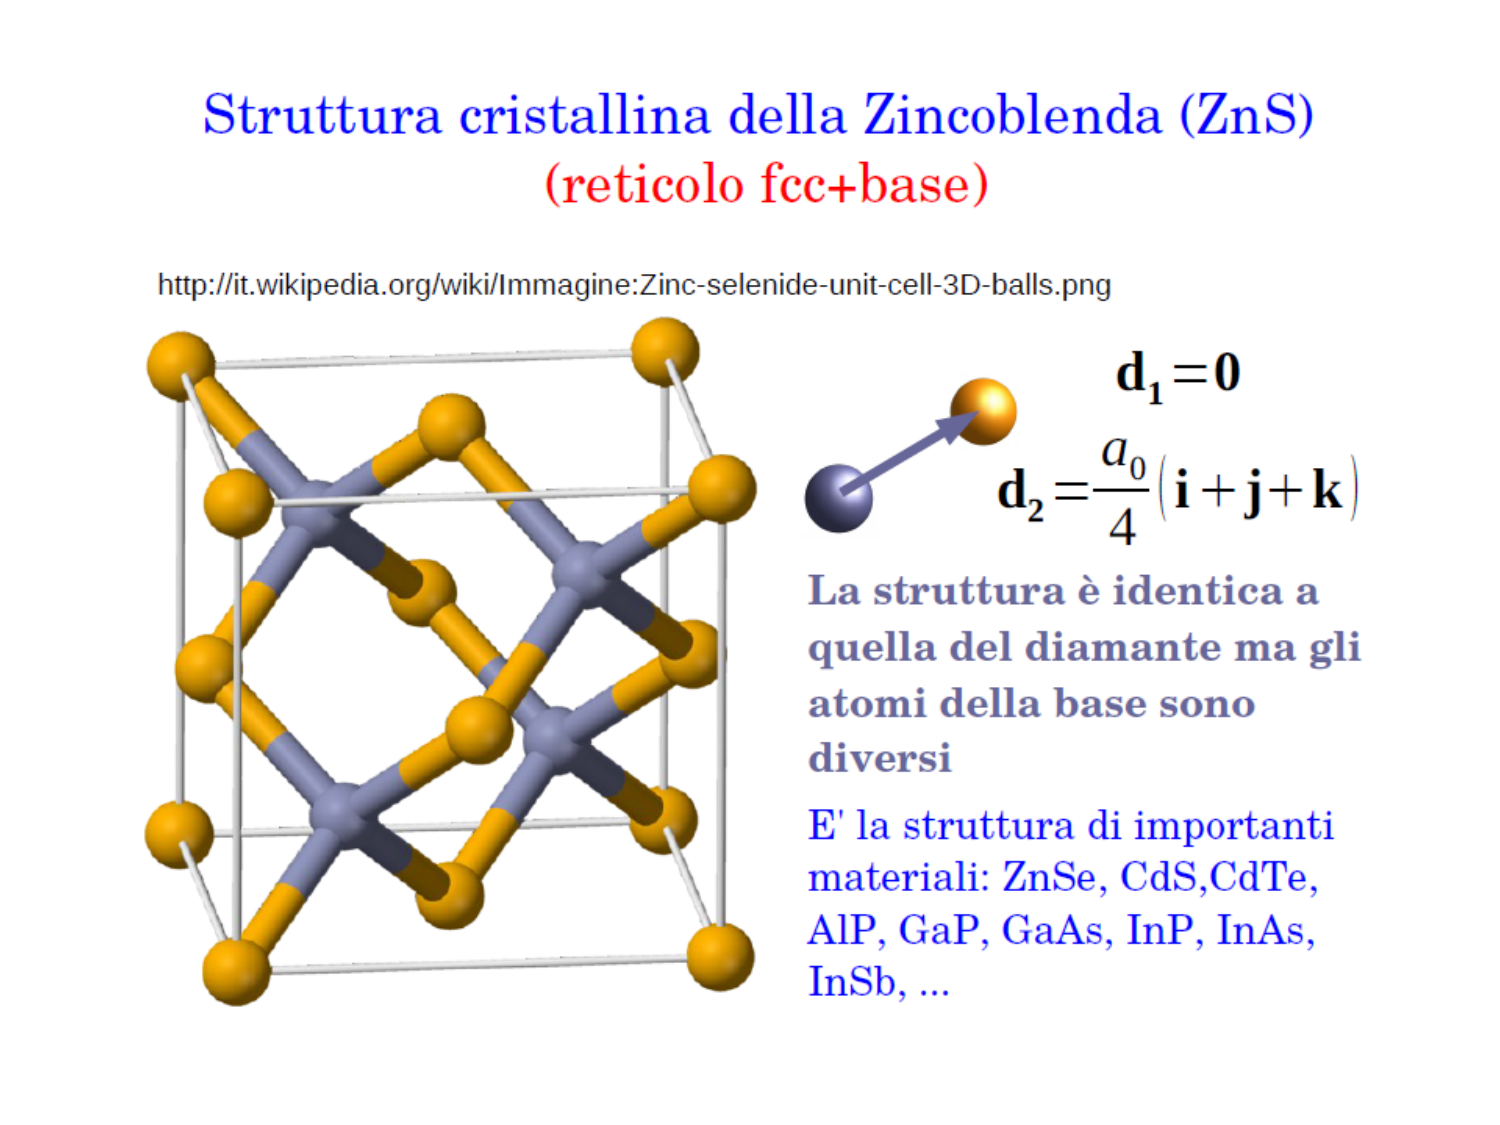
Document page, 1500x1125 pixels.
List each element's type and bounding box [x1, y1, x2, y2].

picture [125, 54, 1374, 1024]
